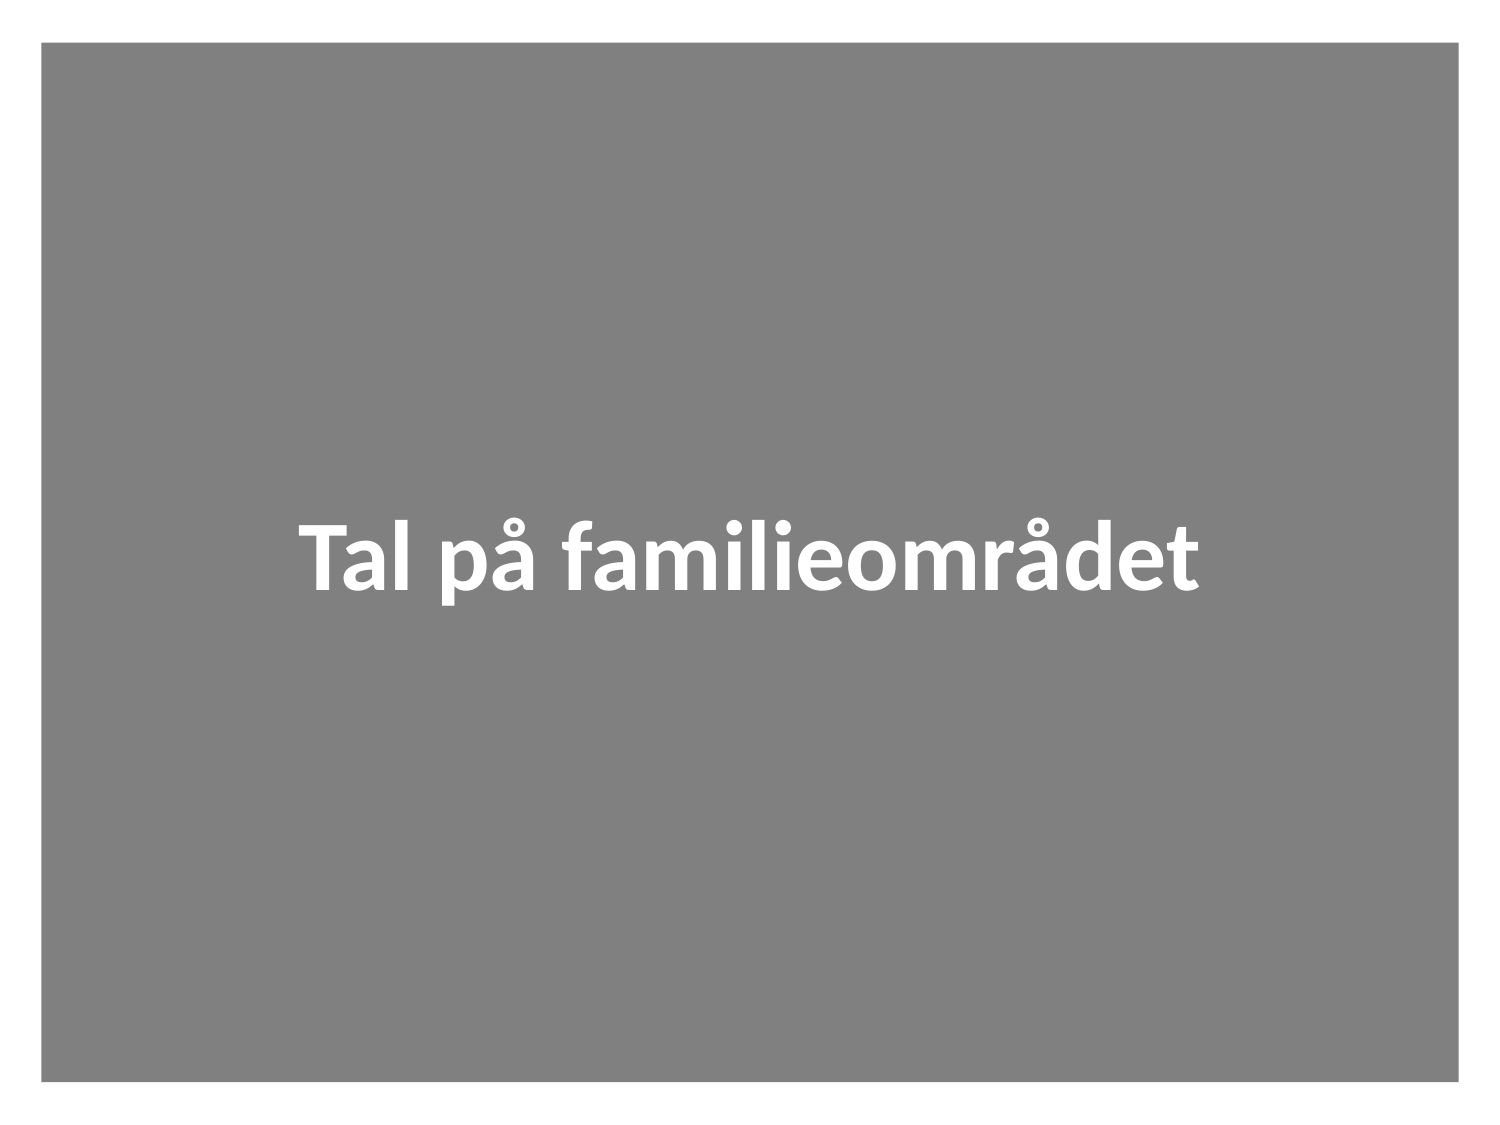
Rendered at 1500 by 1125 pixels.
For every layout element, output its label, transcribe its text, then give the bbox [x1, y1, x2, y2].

text_box [39, 41, 1461, 1084]
title Tal på familieområdet [100, 219, 1400, 882]
